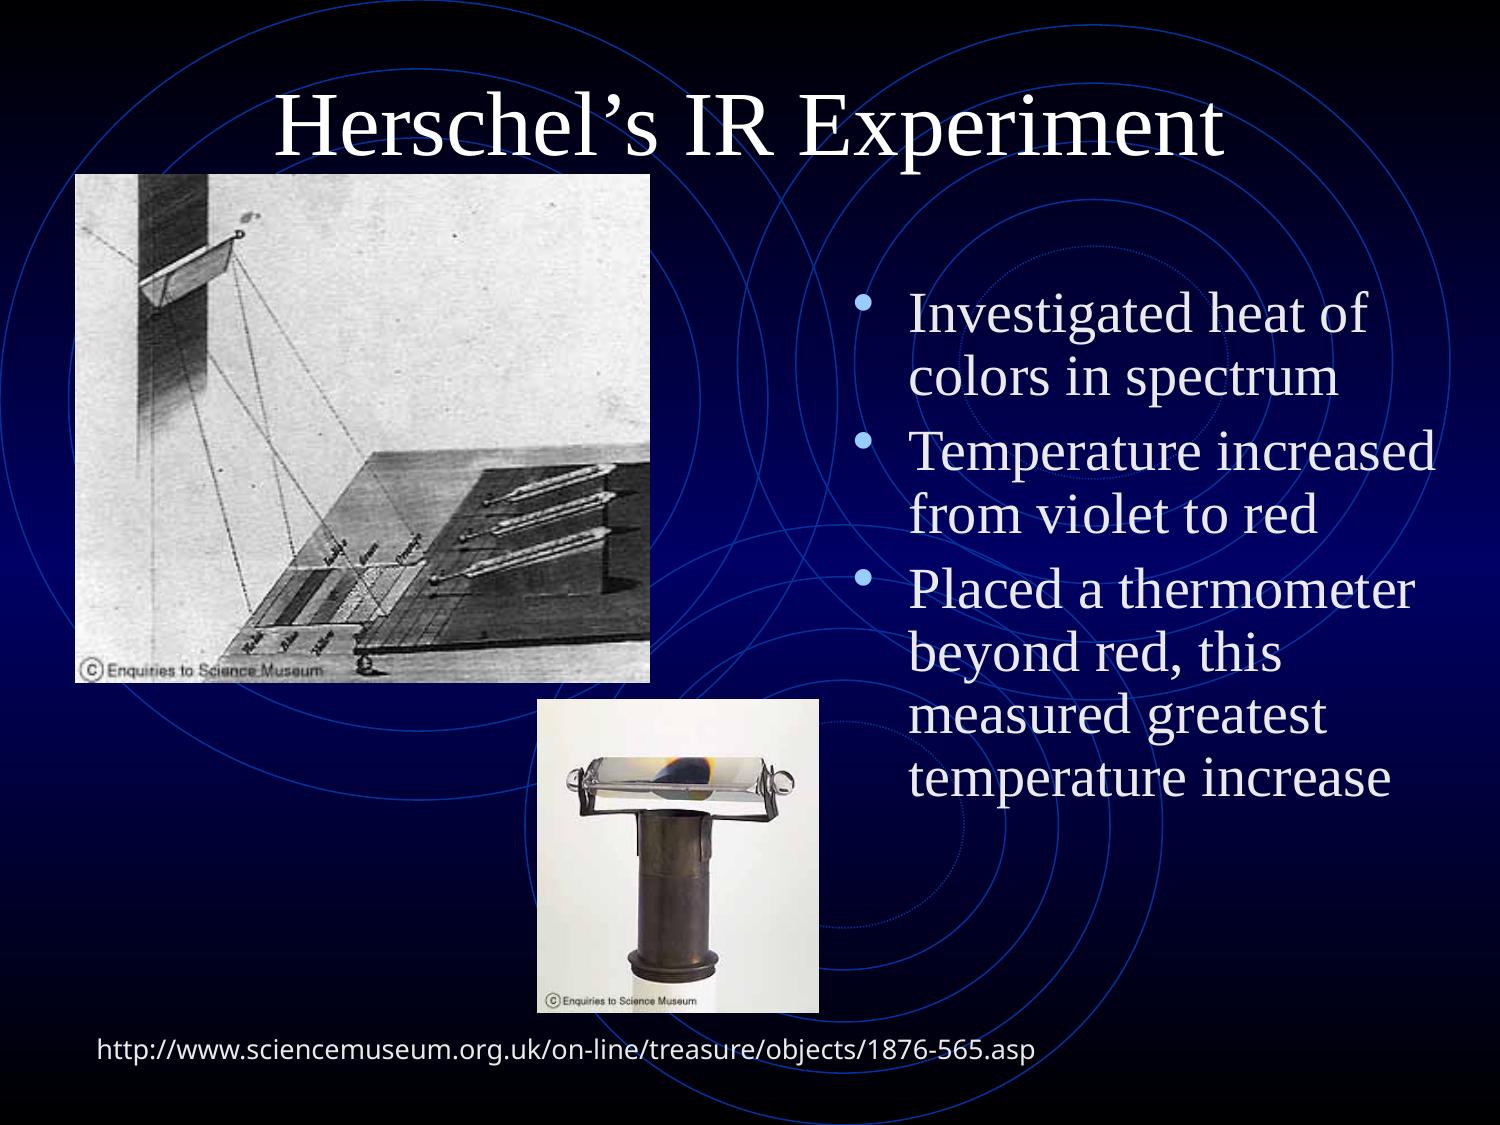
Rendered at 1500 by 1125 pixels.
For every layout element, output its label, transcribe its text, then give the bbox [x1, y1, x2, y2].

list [537, 699, 819, 1013]
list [74, 174, 651, 684]
list Investigated heat of colors in spectrum Temperature increased from violet to red Placed a thermometer beyond red, this measured greatest temperature increase [837, 274, 1463, 951]
title Herschel’s IR Experiment [112, 24, 1388, 213]
text_box http://www.sciencemuseum.org.uk/on-line/treasure/objects/1876-565.asp [81, 1024, 1051, 1073]
